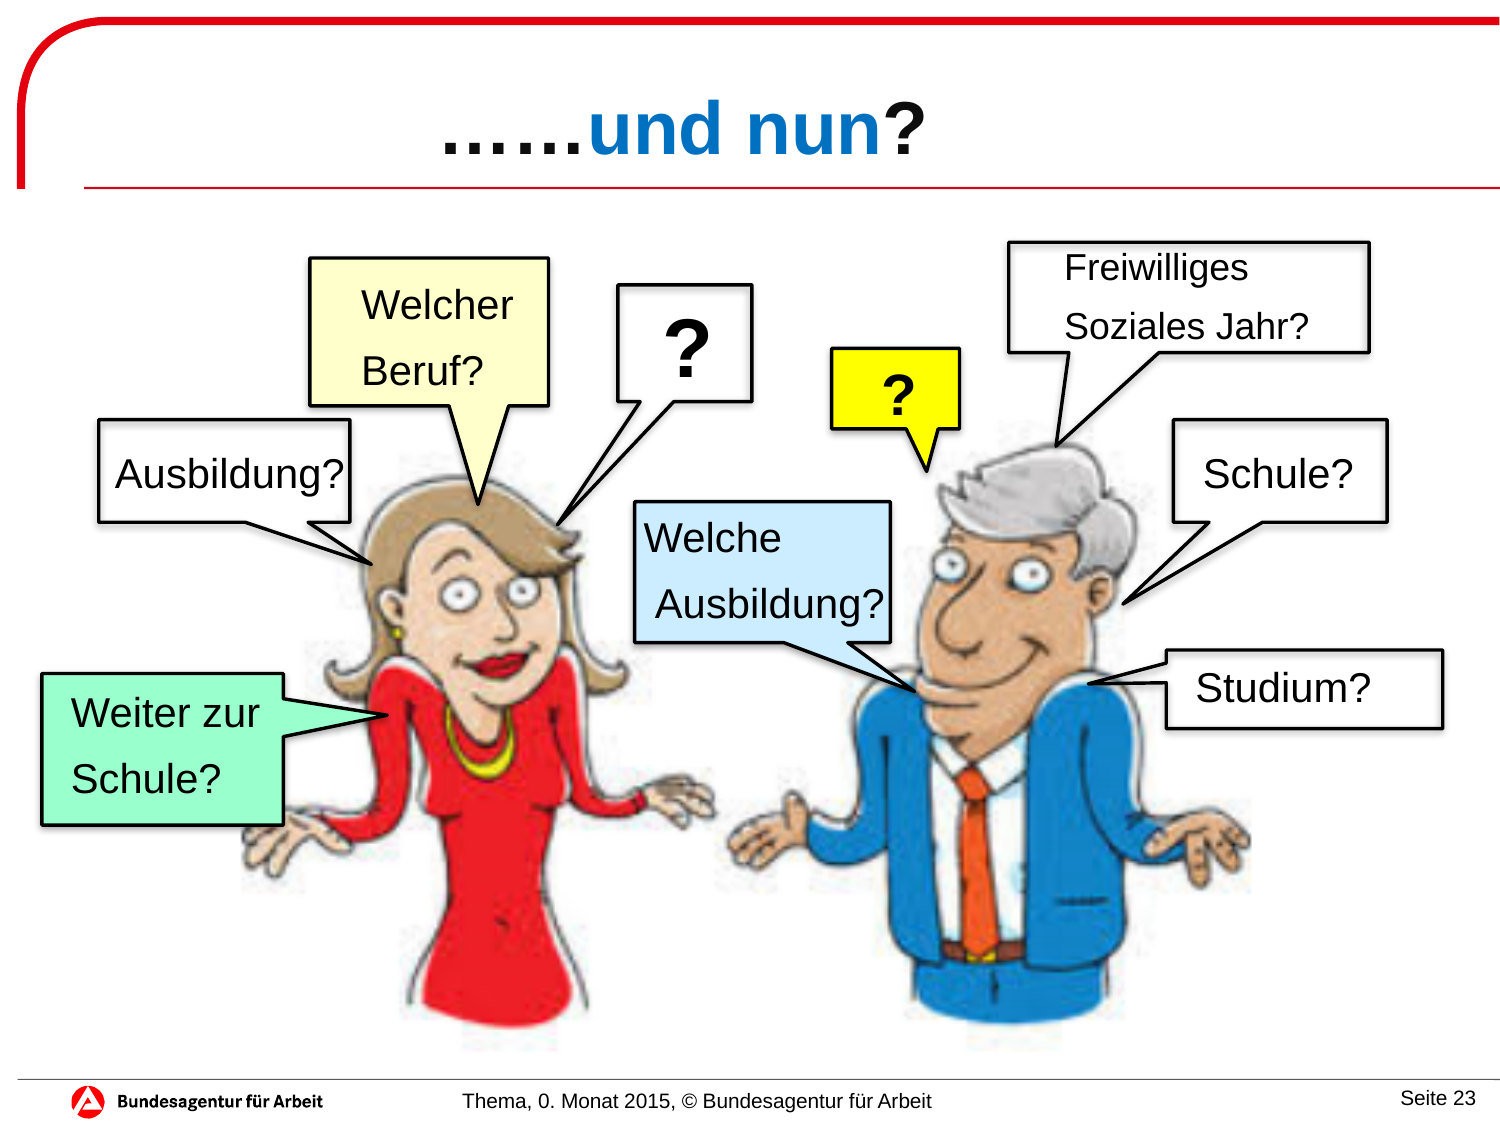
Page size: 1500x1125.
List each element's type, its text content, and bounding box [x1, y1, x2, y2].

footer Thema, 0. Monat 2015, © Bundesagentur für Arbeit [446, 1080, 1371, 1122]
title ……und nun? [437, 19, 1500, 139]
text_box [1008, 241, 1049, 354]
text_box Freiwilliges Soziales Jahr? [1049, 240, 1325, 356]
text_box Ausbildung? [100, 444, 202, 505]
text_box ? [866, 358, 933, 417]
text_box Weiter zur Schule? [55, 683, 202, 810]
text_box [97, 418, 206, 524]
text_box [1059, 356, 1157, 417]
picture [207, 418, 1296, 1065]
text_box Studium? [1300, 659, 1387, 719]
text_box [830, 347, 961, 417]
text_box [1325, 241, 1370, 354]
text_box [617, 284, 753, 417]
text_box [41, 672, 202, 826]
text_box [1300, 649, 1444, 730]
text_box [1296, 418, 1388, 524]
text_box [309, 257, 550, 417]
text_box Schule? [1300, 444, 1370, 505]
text_box ? [647, 298, 728, 404]
text_box Welcher Beruf? [346, 276, 529, 402]
